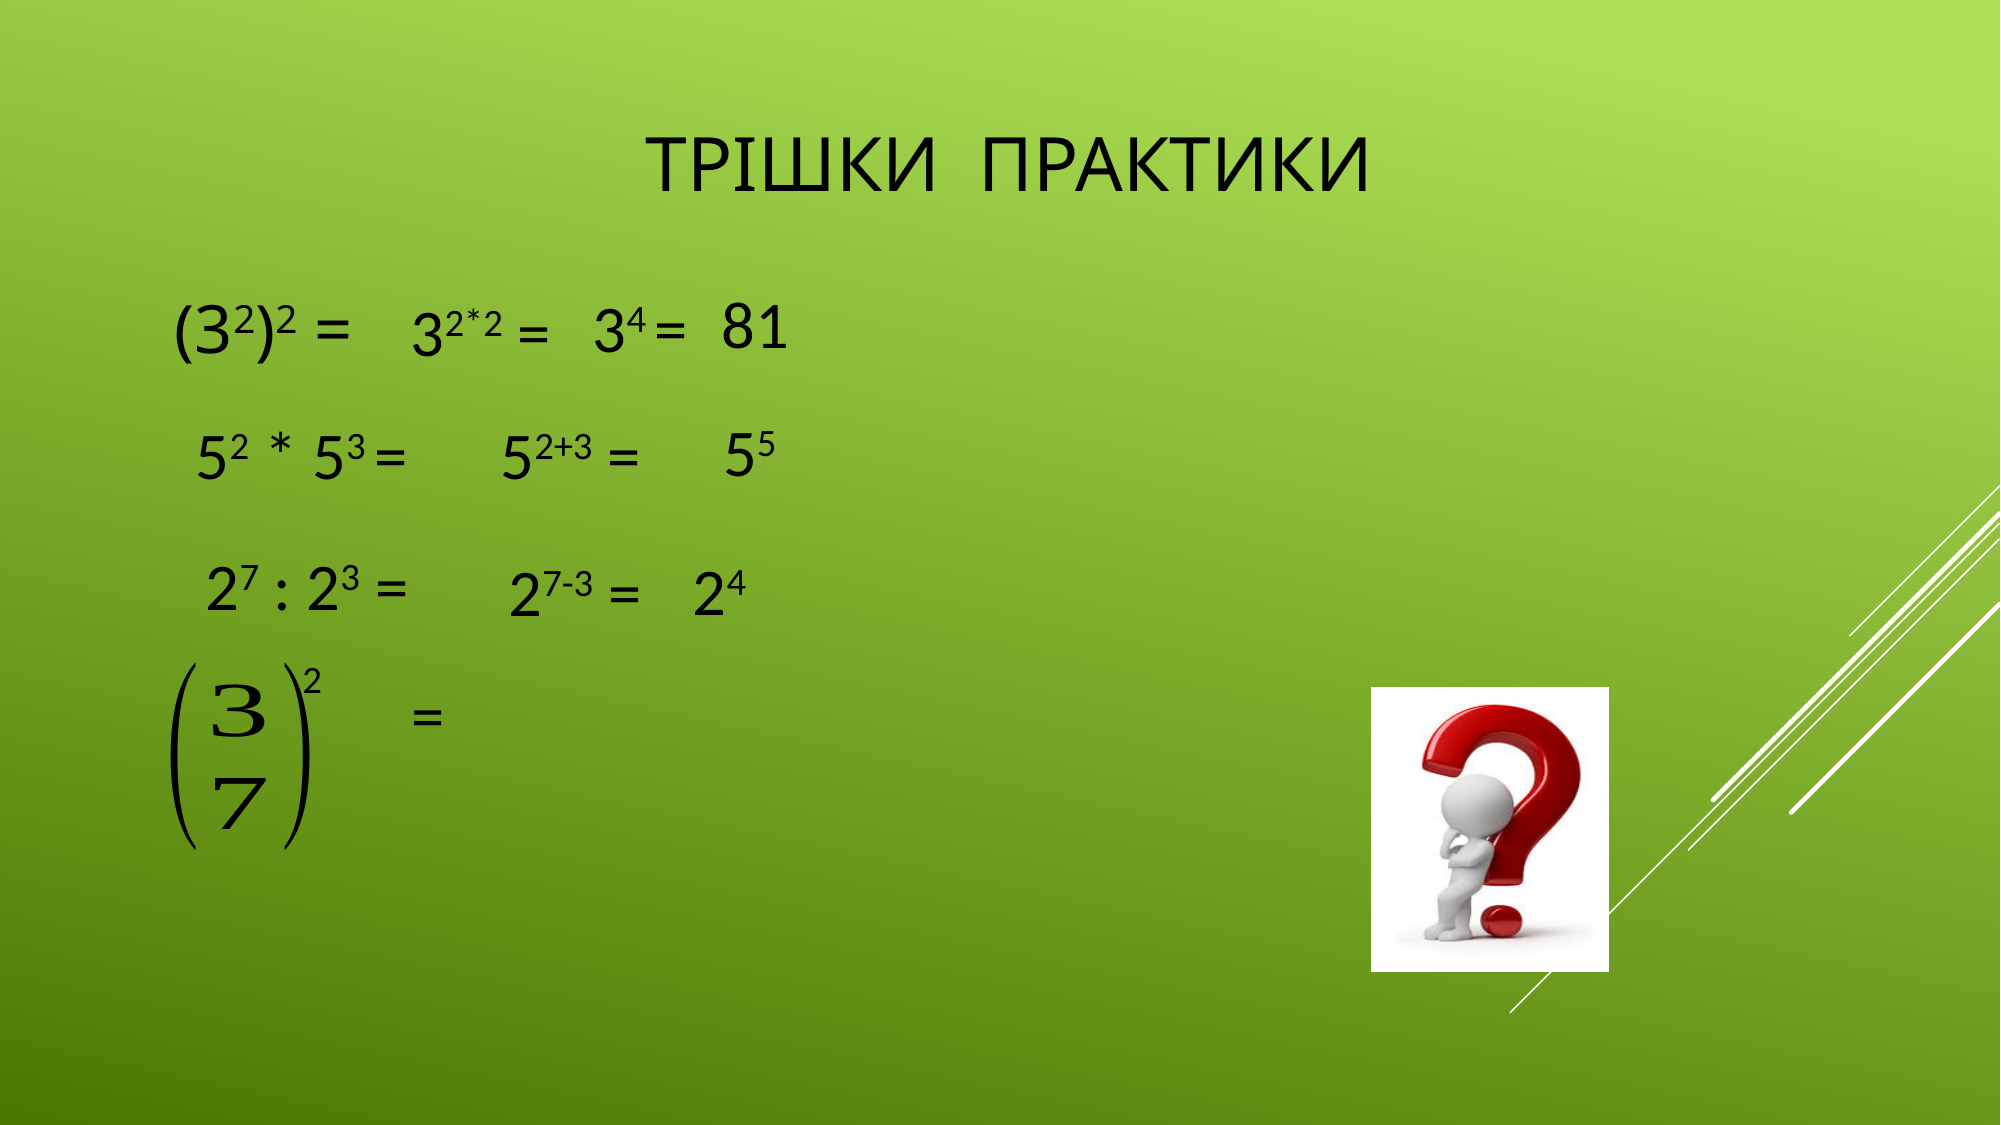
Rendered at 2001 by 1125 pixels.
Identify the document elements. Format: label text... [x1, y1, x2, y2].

title Трішки практики [309, 37, 1710, 285]
picture [1370, 687, 1609, 972]
text_box 52+3 = [485, 405, 665, 501]
text_box (32)2 = [143, 274, 391, 375]
text_box 32*2 = [396, 282, 582, 377]
text_box 52 * 53 = [181, 405, 438, 501]
text_box 34 = [578, 278, 704, 373]
text_box 55 [708, 402, 792, 497]
text_box 2 [287, 639, 342, 815]
text_box 27-3 = [493, 542, 672, 637]
text_box 24 [678, 541, 777, 636]
text_box 27 : 23 = [190, 536, 439, 632]
text_box 81 [707, 274, 805, 369]
